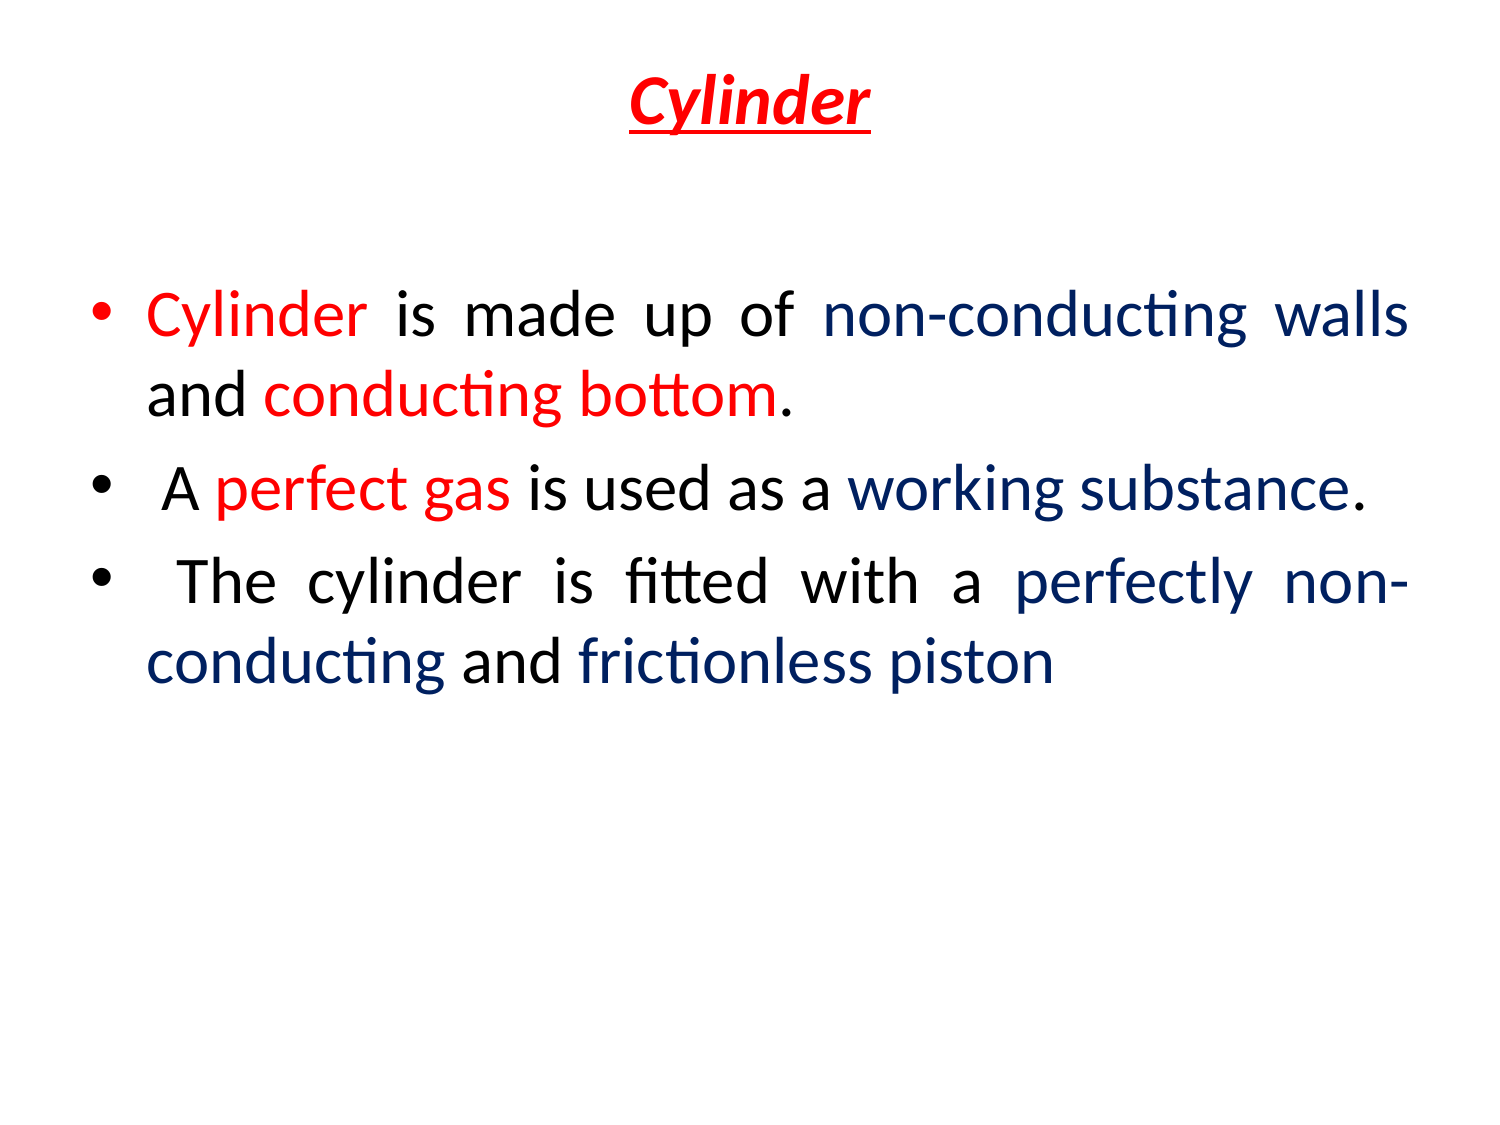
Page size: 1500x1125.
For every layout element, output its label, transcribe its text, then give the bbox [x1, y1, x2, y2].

list Cylinder is made up of non-conducting walls and conducting bottom. A perfect gas is used as a working substance. The cylinder is fitted with a perfectly non-conducting and frictionless piston [75, 262, 1425, 1005]
title Cylinder [75, 45, 1425, 233]
